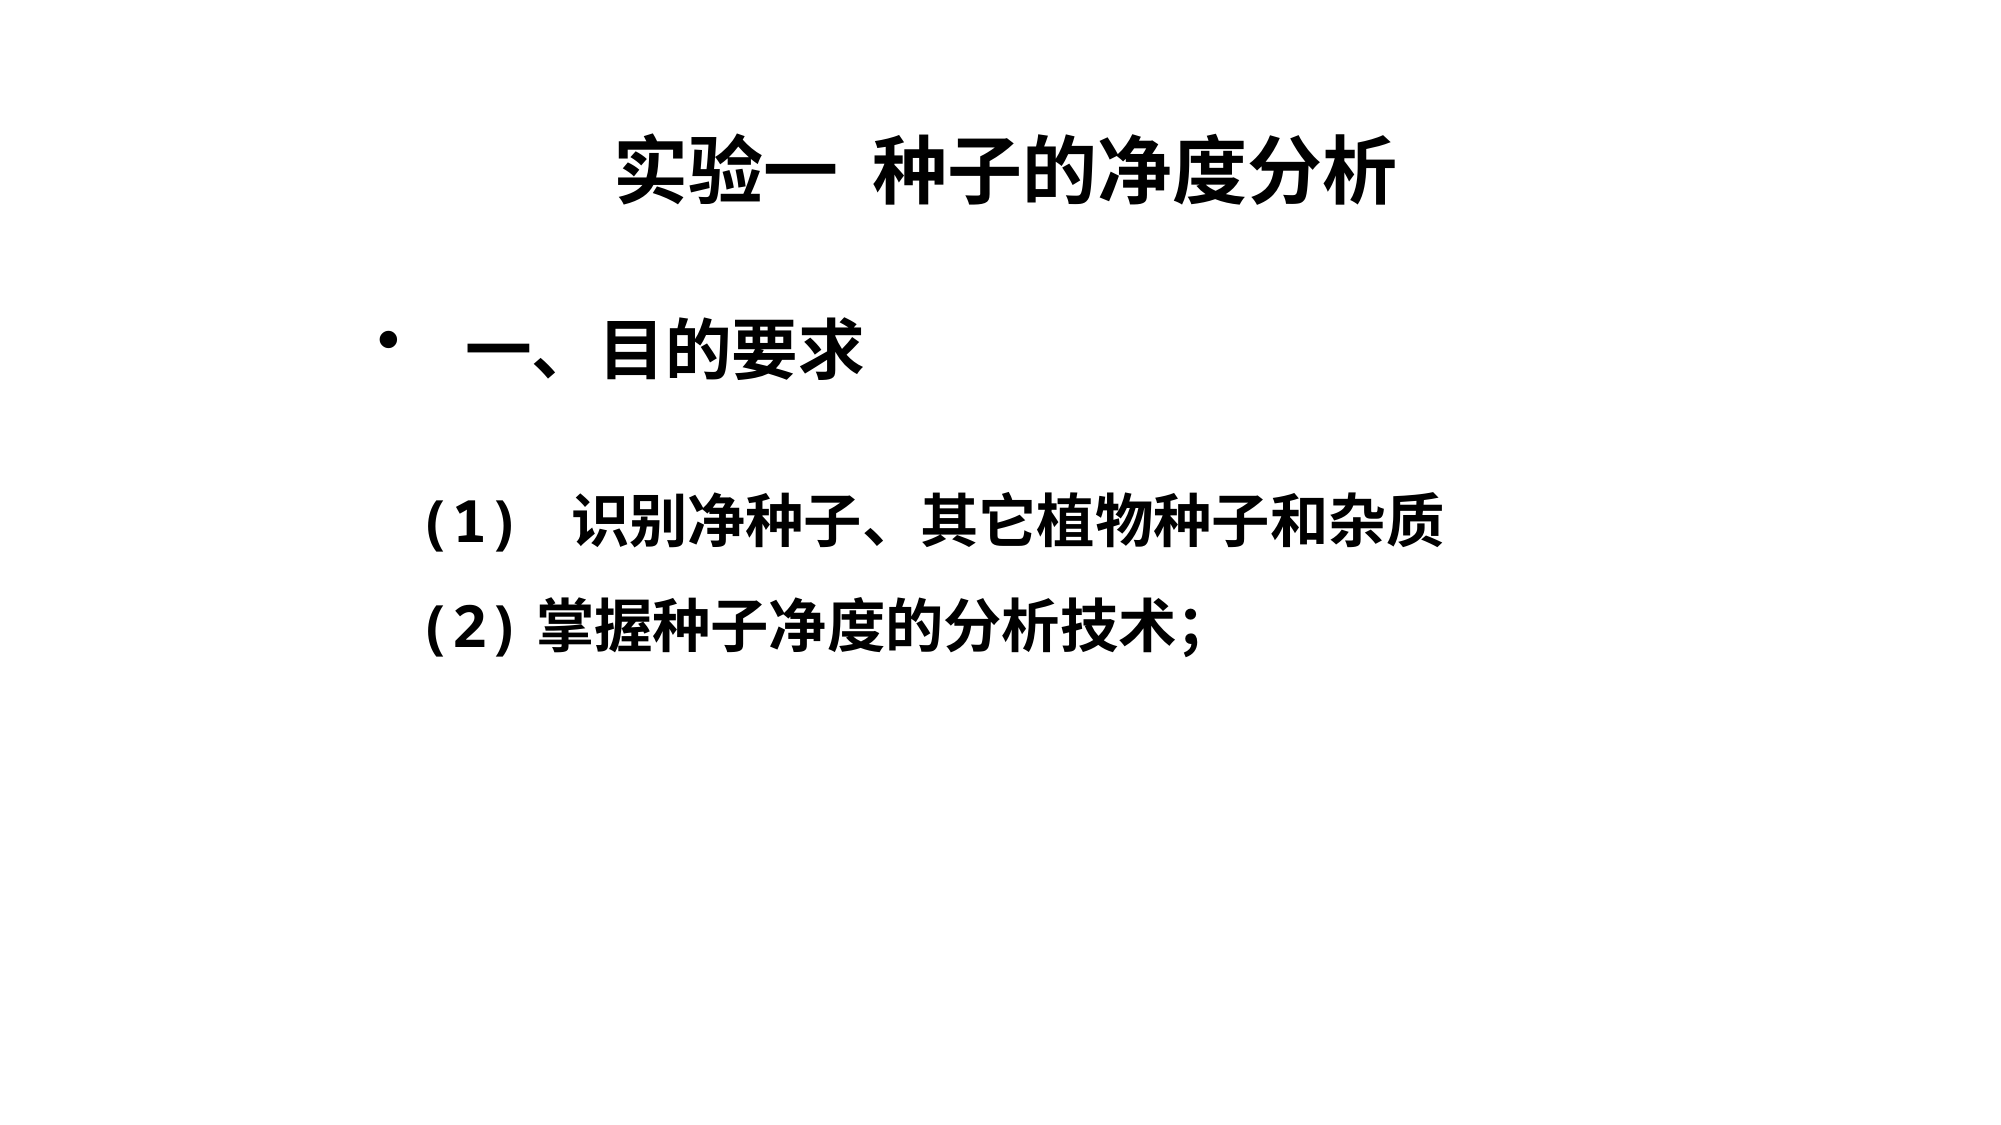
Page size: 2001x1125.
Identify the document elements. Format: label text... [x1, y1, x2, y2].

list 一、目的要求 [362, 299, 1026, 401]
text_box (1) 识别净种子、其它植物种子和杂质 (2)掌握种子净度的分析技术； [402, 442, 1657, 667]
title 实验一 种子的净度分析 [460, 99, 1551, 238]
